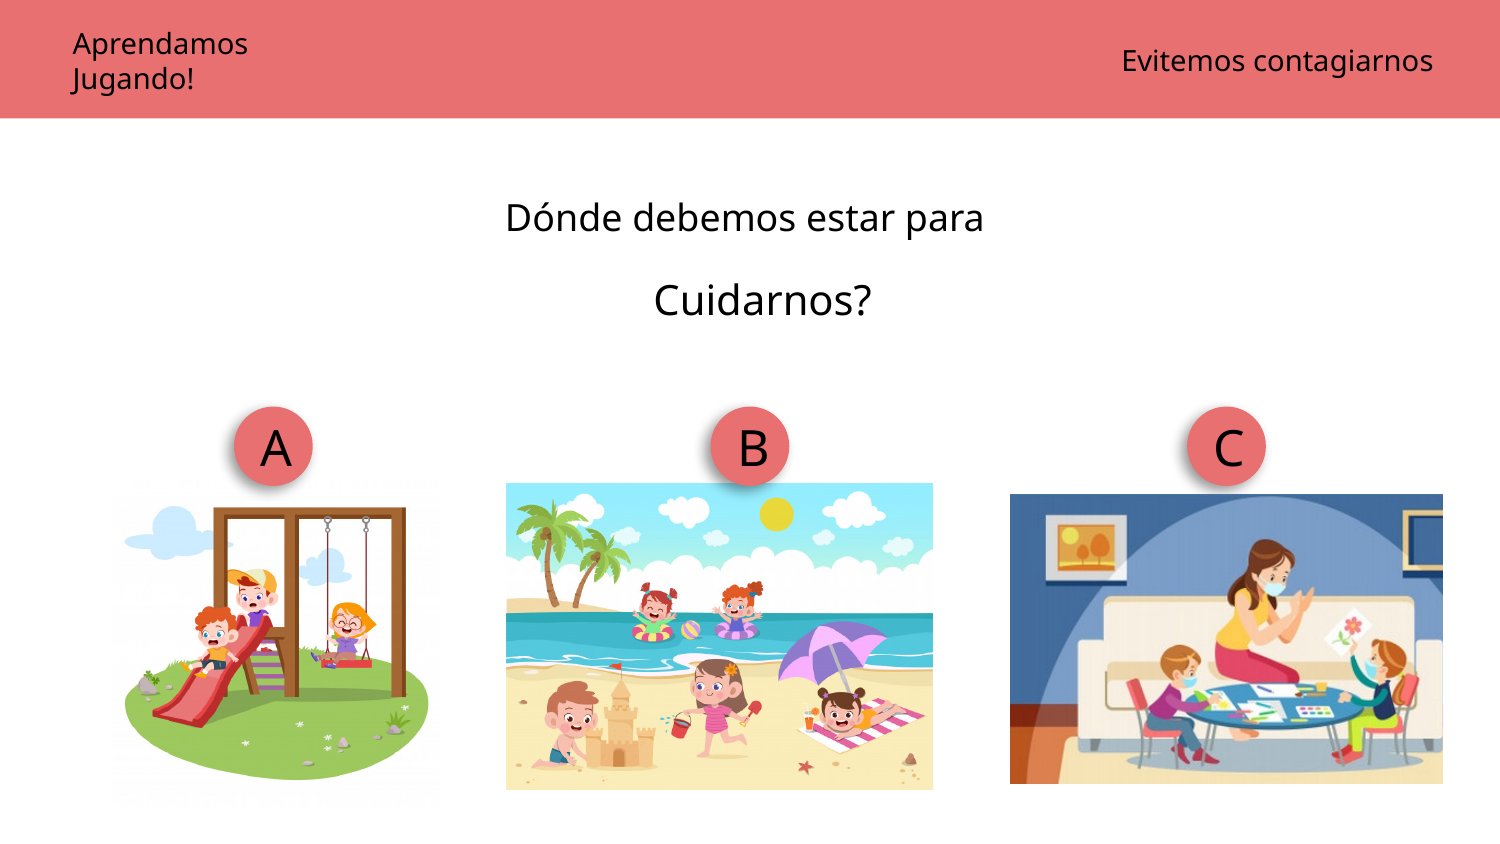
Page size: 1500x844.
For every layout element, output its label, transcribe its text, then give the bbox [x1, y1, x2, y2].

picture [505, 482, 933, 790]
text_box C [1187, 406, 1266, 486]
title Cuidarnos? [465, 222, 1060, 376]
picture [1009, 494, 1444, 785]
text_box B [710, 406, 790, 481]
picture [112, 479, 441, 808]
text_box A [234, 406, 313, 478]
title Aprendamos Jugando! [57, 0, 385, 121]
title Evitemos contagiarnos [415, 27, 1449, 107]
list Dónde debemos estar para [439, 171, 1061, 246]
